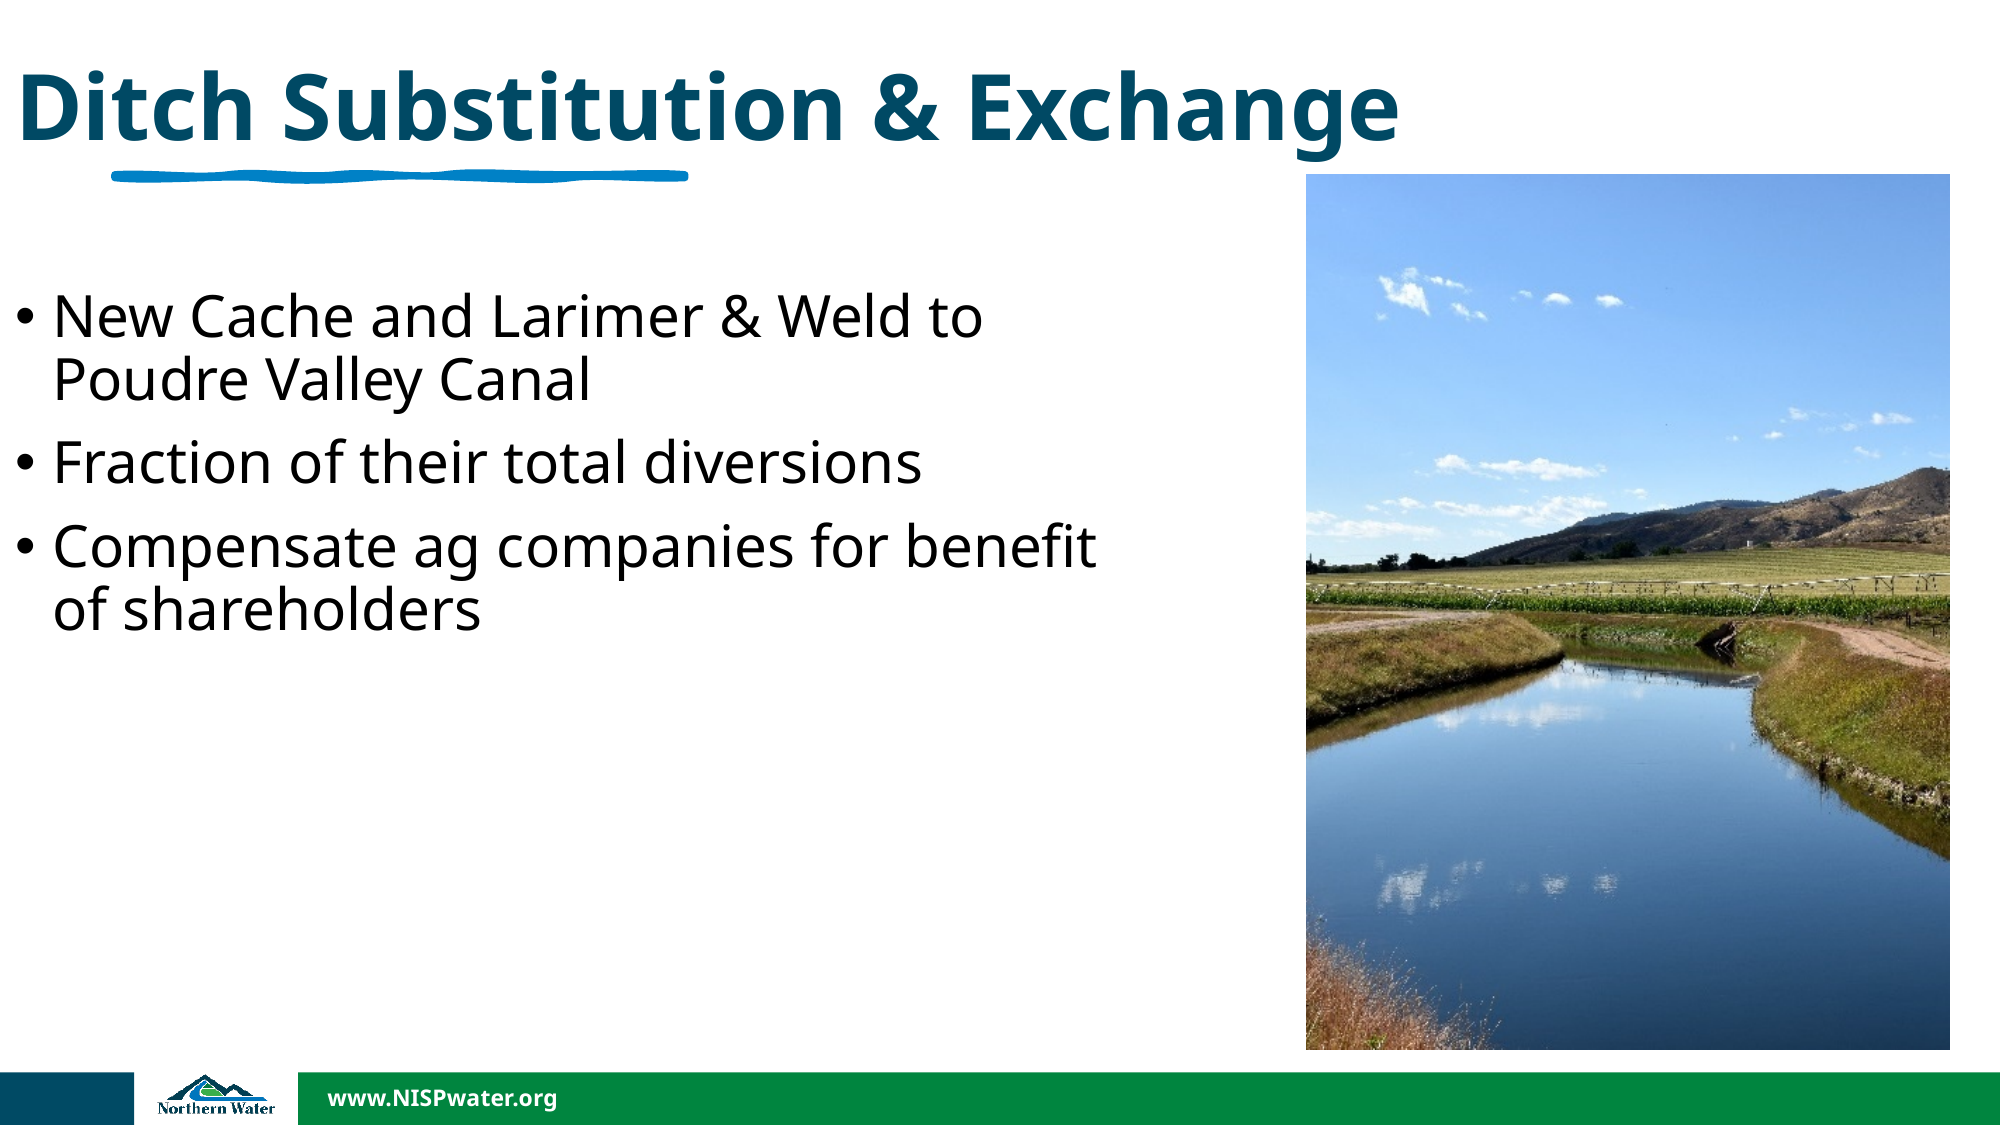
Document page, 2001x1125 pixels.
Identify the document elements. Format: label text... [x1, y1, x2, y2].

picture [1306, 174, 1950, 1050]
title Ditch Substitution & Exchange [0, 15, 1784, 206]
picture [157, 1074, 275, 1119]
text_box [113, 171, 686, 182]
list New Cache and Larimer & Weld to Poudre Valley Canal Fraction of their total diversions Compensate ag companies for benefit of shareholders [0, 279, 1123, 1030]
